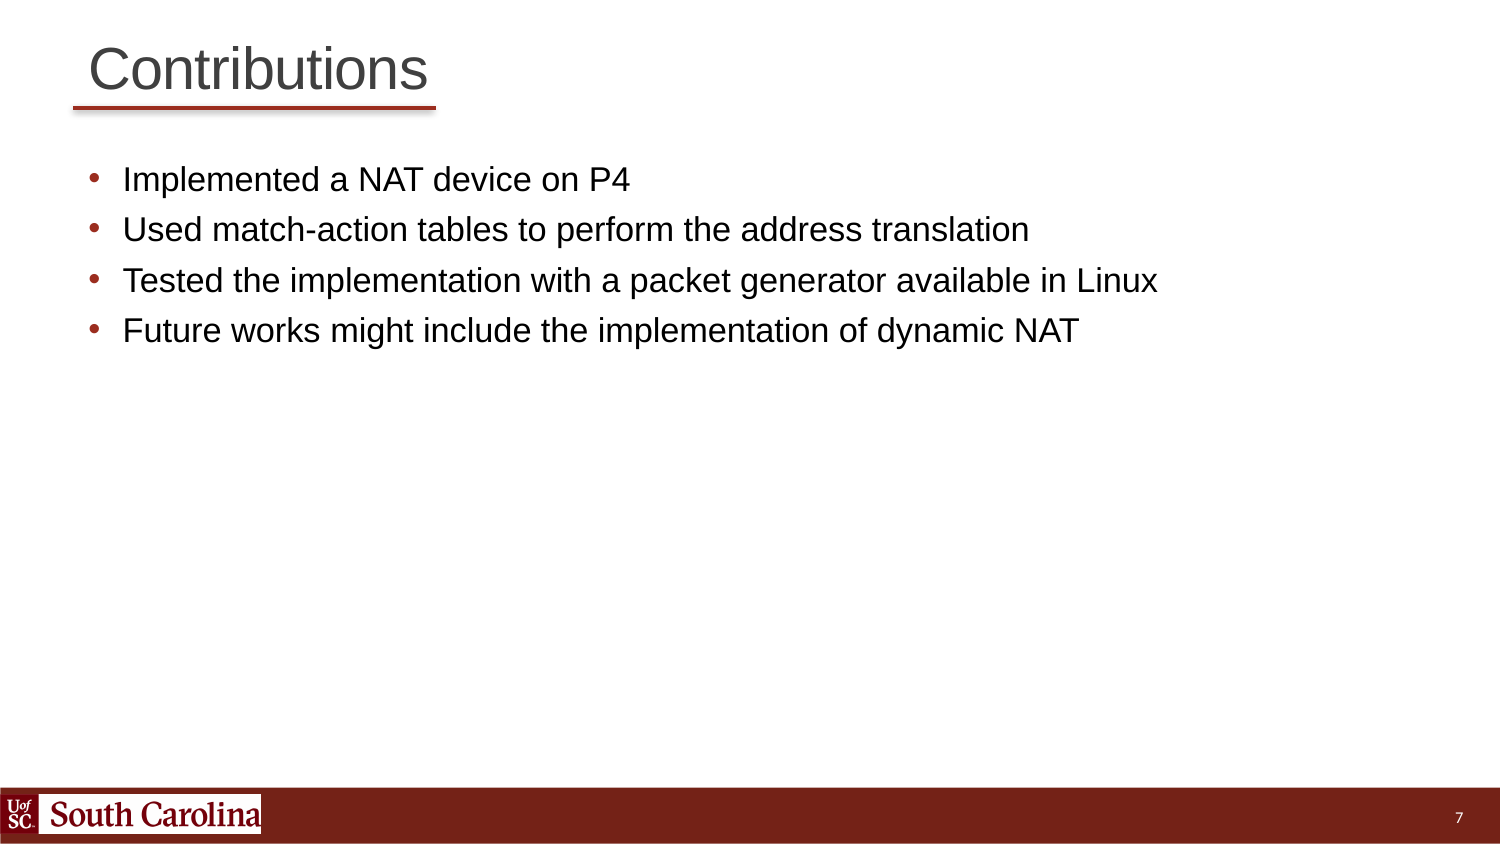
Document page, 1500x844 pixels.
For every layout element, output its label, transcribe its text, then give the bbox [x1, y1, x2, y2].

text_box Implemented a NAT device on P4 Used match-action tables to perform the address translation Tested the implementation with a packet generator available in Linux Future works might include the implementation of dynamic NAT [73, 149, 1400, 393]
picture [0, 794, 262, 834]
title Contributions [73, 0, 1425, 110]
slide_number 7 [1316, 794, 1479, 840]
